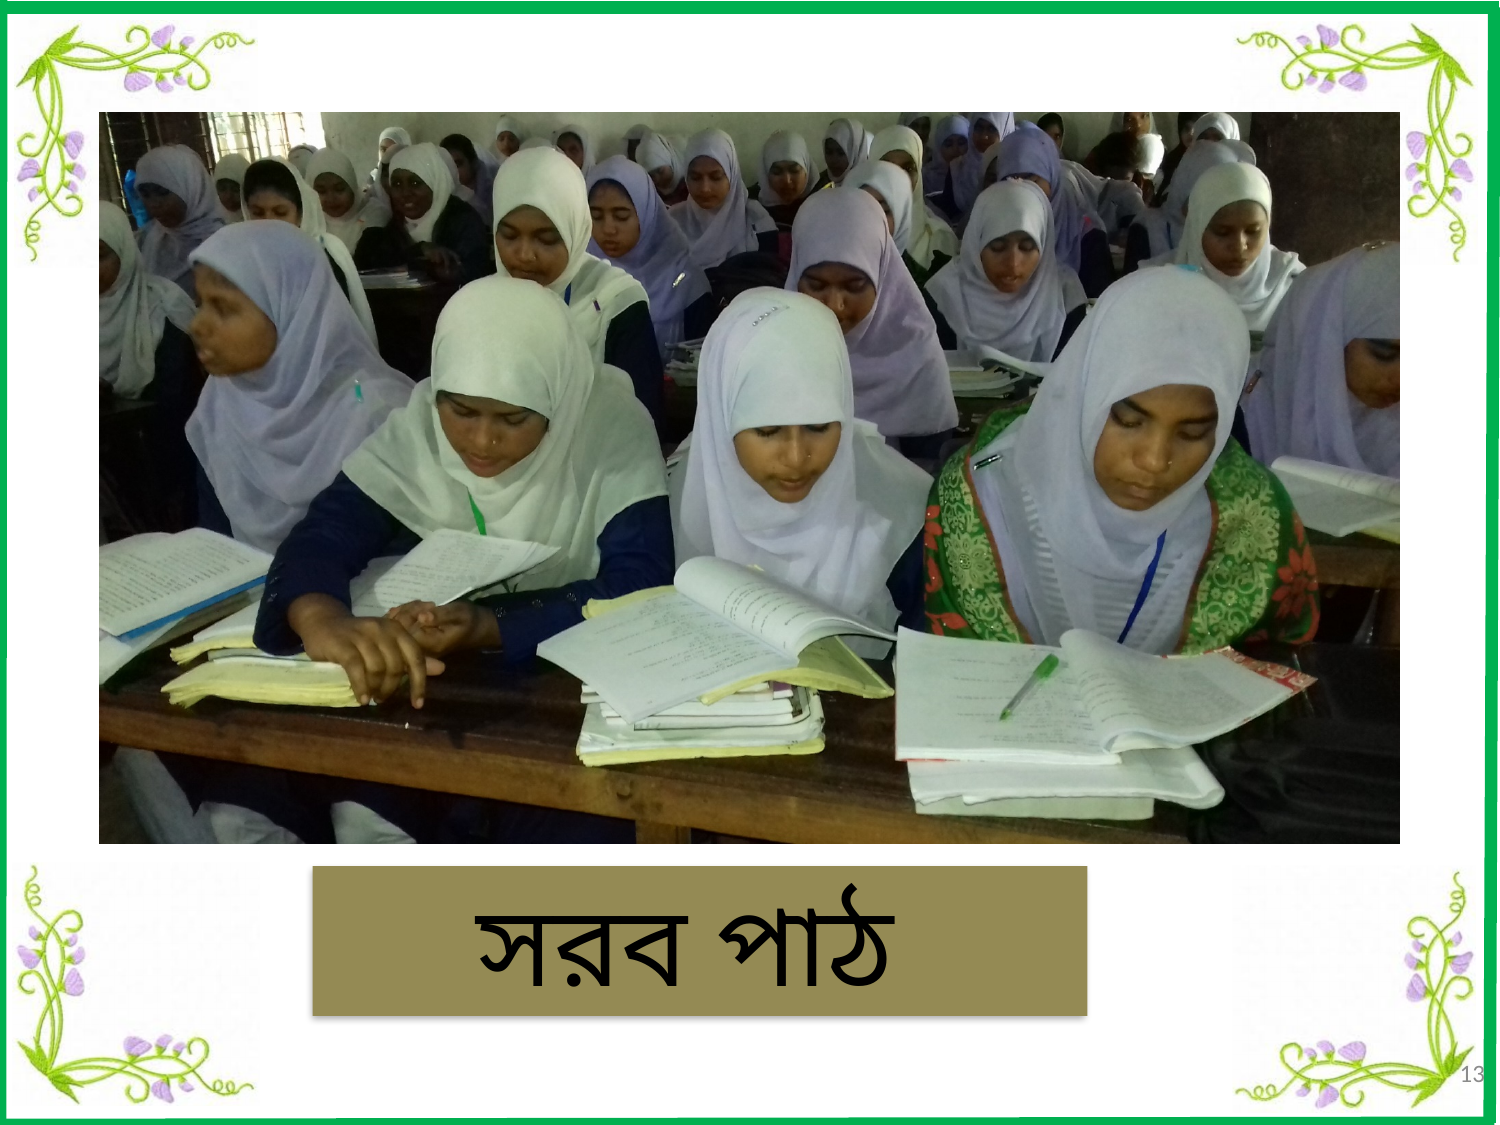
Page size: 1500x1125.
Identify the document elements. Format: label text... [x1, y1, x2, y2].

text_box সরব পাঠ [312, 866, 1088, 1016]
picture [14, 20, 1477, 844]
slide_number 13 [1149, 1042, 1500, 1103]
picture [13, 863, 259, 1105]
picture [1233, 866, 1475, 1042]
picture [1233, 1103, 1475, 1112]
